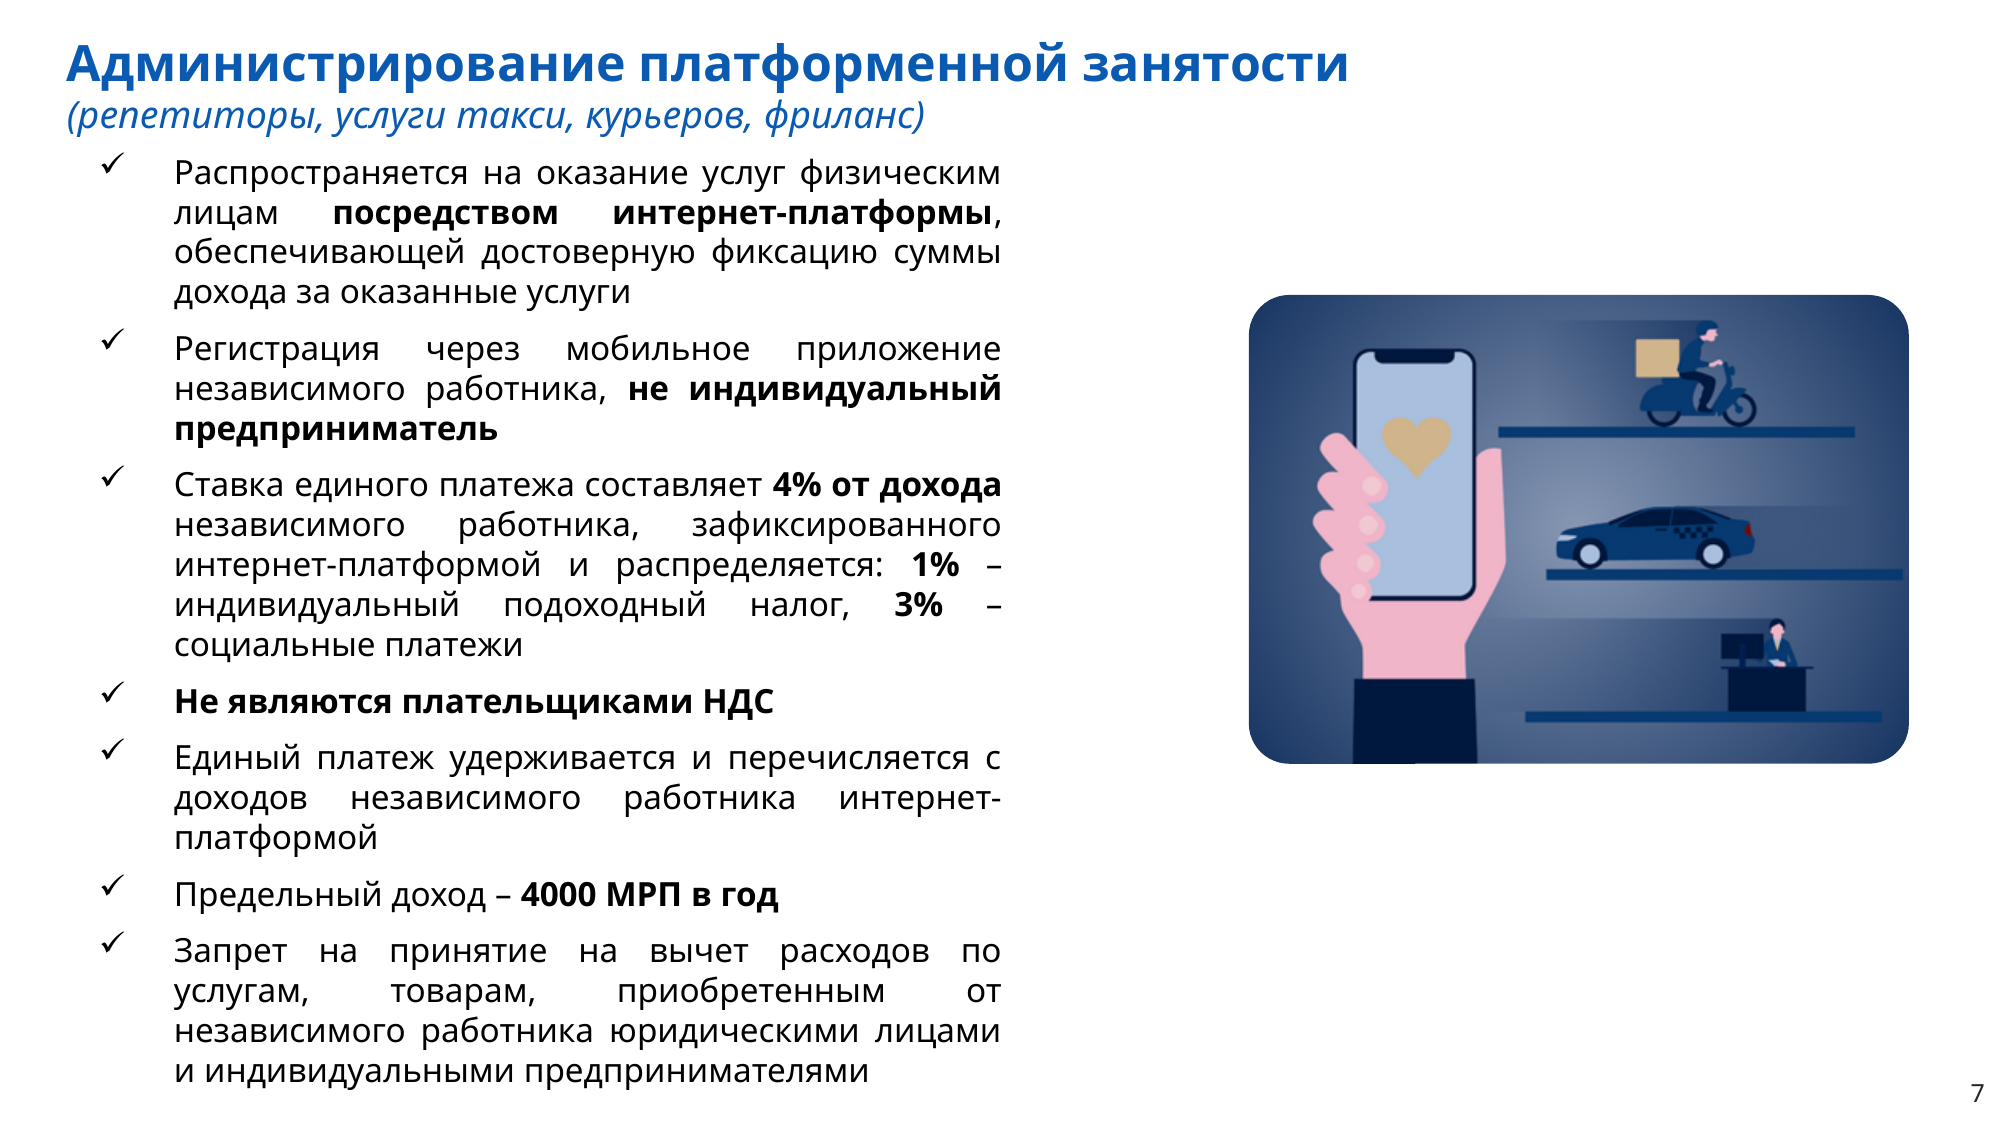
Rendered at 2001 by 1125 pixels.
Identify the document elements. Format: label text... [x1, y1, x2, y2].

text_box Распространяется на оказание услуг физическим лицам посредством интернет-платформы, обеспечивающей достоверную фиксацию суммы дохода за оказанные услуги Регистрация через мобильное приложение независимого работника, не индивидуальный предприниматель Ставка единого платежа составляет 4% от дохода независимого работника, зафиксированного интернет-платформой и распределяется: 1% – индивидуальный подоходный налог, 3% – социальные платежи Не являются плательщиками НДС Единый платеж удерживается и перечисляется с доходов независимого работника интернет-платформой Предельный доход – 4000 МРП в год Запрет на принятие на вычет расходов по услугам, товарам, приобретенным от независимого работника юридическими лицами и индивидуальными предпринимателями [83, 223, 1019, 1017]
picture [1248, 294, 1909, 764]
text_box Администрирование платформенной занятости (репетиторы, услуги такси, курьеров, фриланс) [52, 23, 1884, 144]
text_box 7 [1861, 1065, 2000, 1125]
